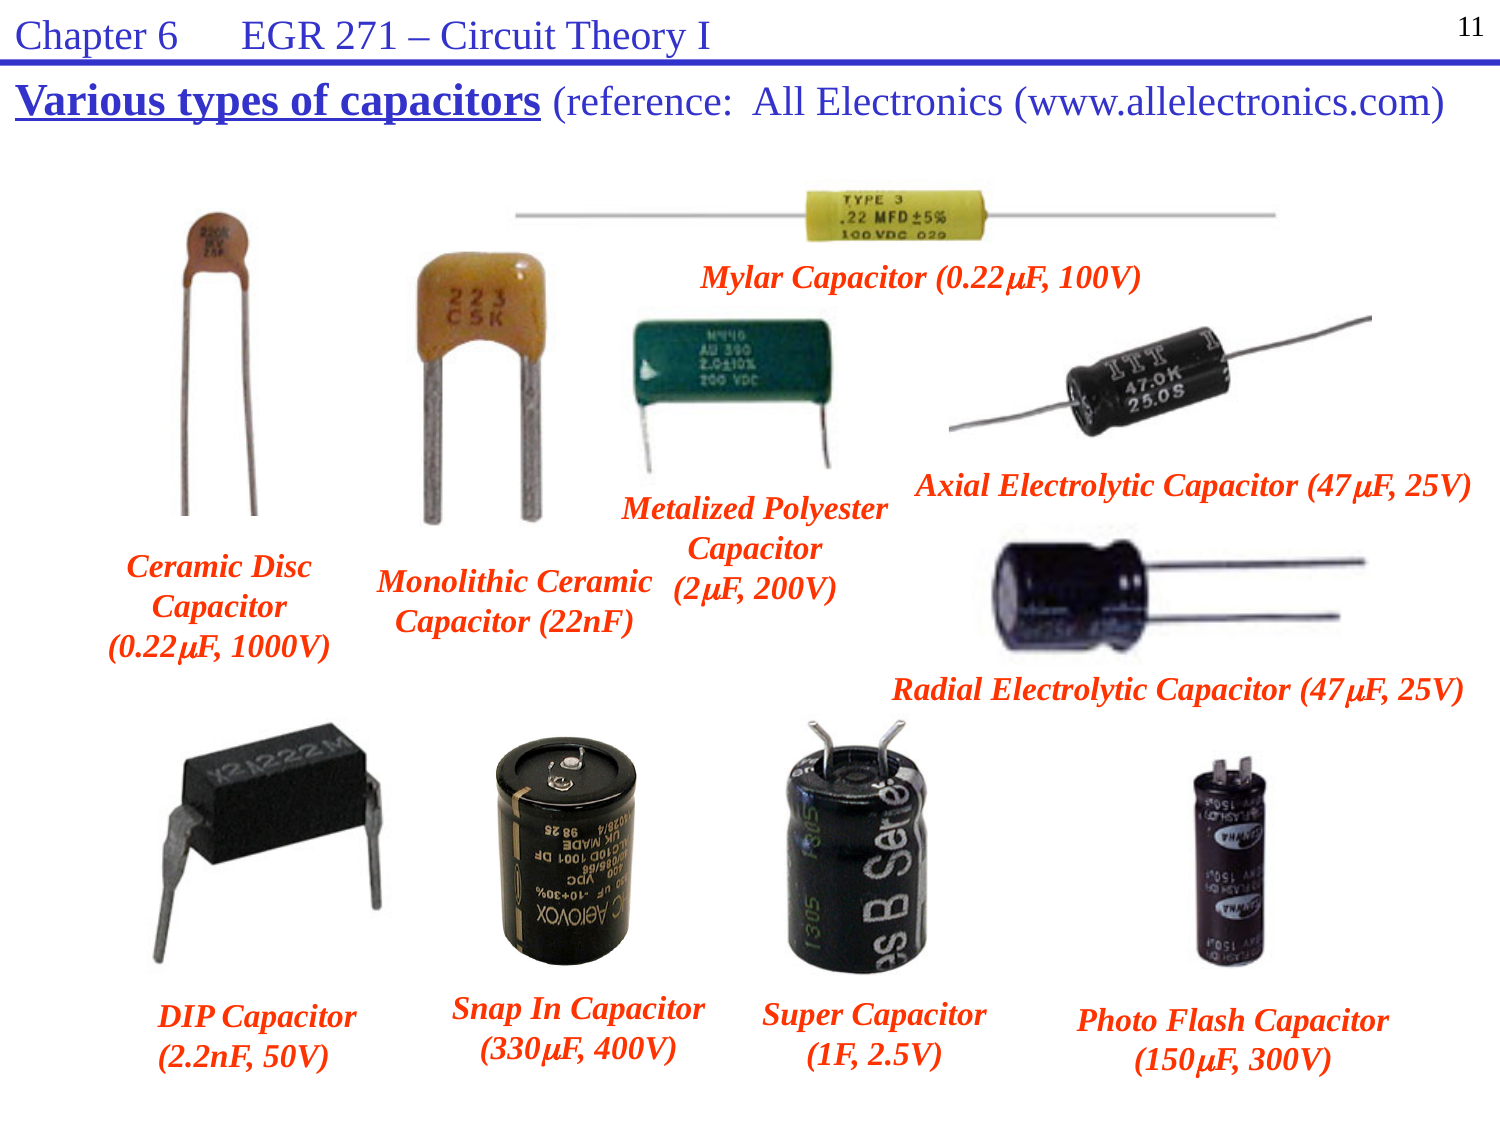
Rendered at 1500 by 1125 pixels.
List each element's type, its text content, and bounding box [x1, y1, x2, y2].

text_box Axial Electrolytic Capacitor (47F, 25V) [888, 455, 1500, 511]
text_box Radial Electrolytic Capacitor (47F, 25V) [856, 660, 1500, 715]
picture [124, 695, 403, 983]
text_box Photo Flash Capacitor (150F, 300V) [1041, 990, 1425, 1085]
picture [620, 305, 855, 501]
picture [463, 715, 668, 991]
text_box Chapter 6 EGR 271 – Circuit Theory I [0, 0, 1100, 50]
text_box DIP Capacitor (2.2nF, 50V) [142, 991, 399, 1082]
picture [972, 523, 1391, 680]
text_box Metalized Polyester Capacitor (2F, 200V) [606, 478, 904, 614]
picture [1180, 749, 1286, 969]
picture [146, 196, 300, 516]
picture [772, 710, 944, 987]
text_box Monolithic Ceramic Capacitor (22nF) [346, 551, 684, 647]
text_box Snap In Capacitor (330F, 400V) [417, 978, 740, 1074]
picture [404, 167, 1287, 536]
text_box Mylar Capacitor (0.22F, 100V) [646, 275, 1196, 303]
text_box 11 [1187, 0, 1500, 62]
picture [948, 304, 1373, 444]
text_box Super Capacitor (1F, 2.5V) [736, 985, 1013, 1080]
text_box Ceramic Disc Capacitor (0.22F, 1000V) [90, 537, 349, 672]
text_box Various types of capacitors (reference: All Electronics (www.allelectronics.com) [0, 63, 1500, 127]
